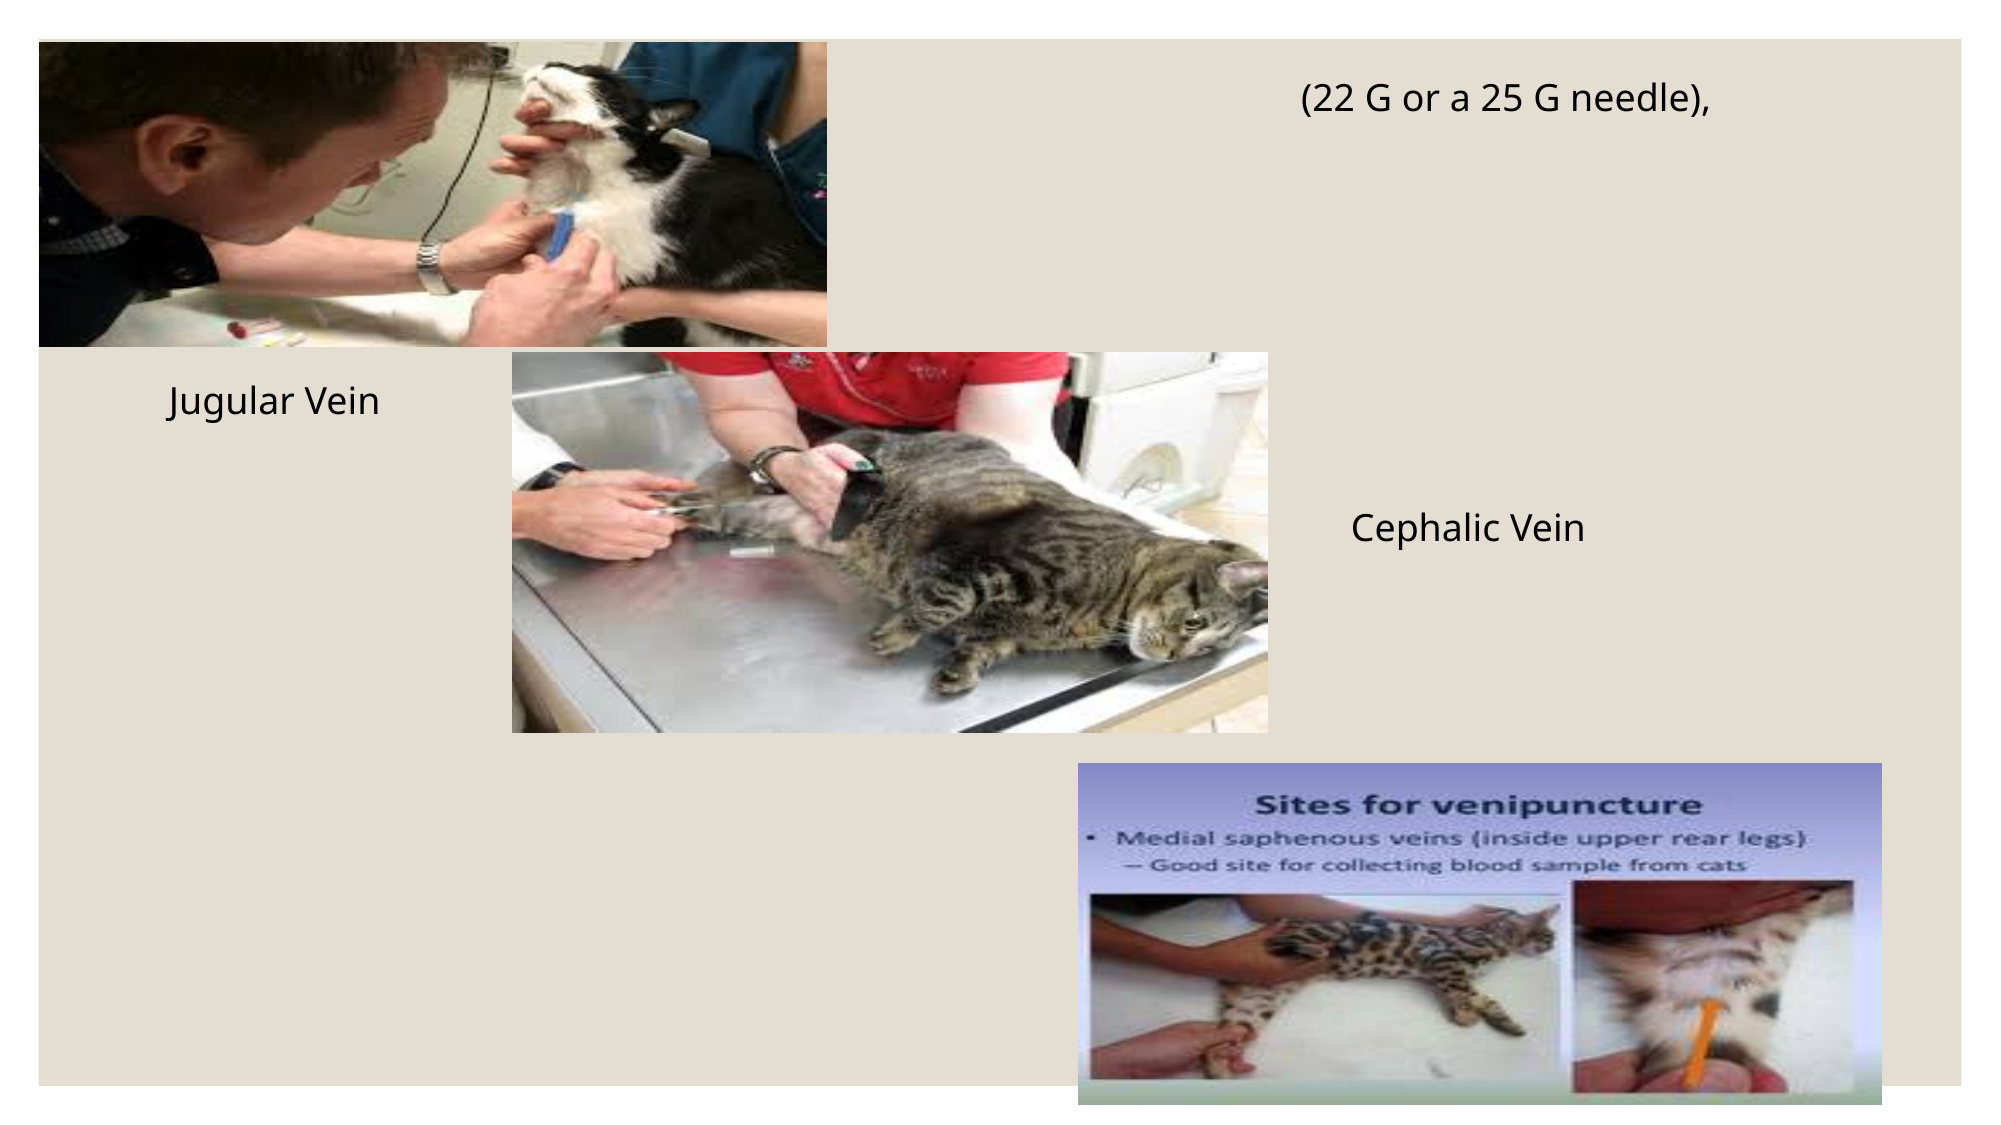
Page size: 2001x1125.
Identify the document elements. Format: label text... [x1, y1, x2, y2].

text_box Jugular Vein [154, 370, 396, 430]
picture [39, 42, 827, 348]
text_box (22 G or a 25 G needle), [1286, 66, 1727, 127]
picture [512, 352, 1268, 733]
text_box Cephalic Vein [1336, 496, 1602, 557]
picture [1078, 763, 1882, 1105]
